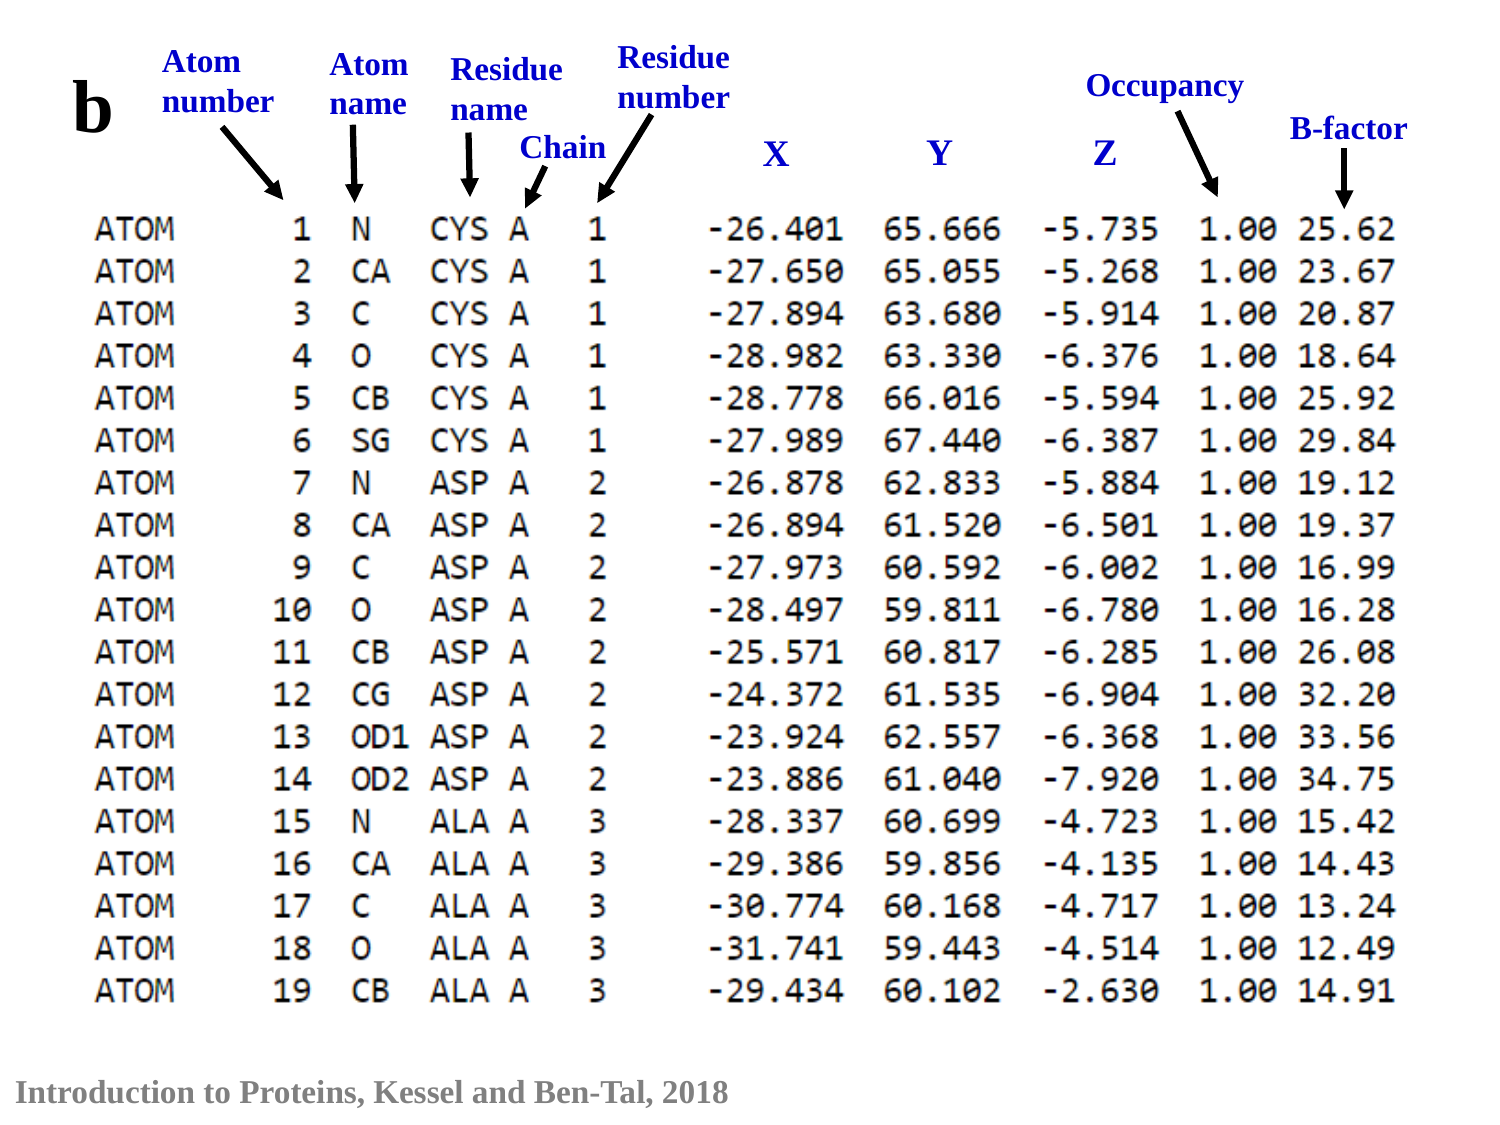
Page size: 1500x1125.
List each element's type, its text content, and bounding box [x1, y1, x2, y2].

text_box B-factor [1274, 98, 1432, 154]
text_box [1177, 111, 1218, 198]
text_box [222, 128, 284, 200]
text_box Atom number [147, 32, 297, 127]
text_box Z [1071, 120, 1139, 180]
text_box Residue number [602, 27, 767, 123]
text_box X [742, 121, 810, 181]
text_box b [40, 49, 146, 155]
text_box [597, 114, 652, 203]
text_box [525, 166, 546, 209]
text_box Atom name [314, 34, 444, 129]
text_box Chain [504, 117, 597, 173]
text_box Occupancy [1070, 56, 1277, 111]
text_box Residue name [435, 39, 580, 135]
text_box Y [905, 120, 973, 181]
picture [73, 200, 1410, 1011]
